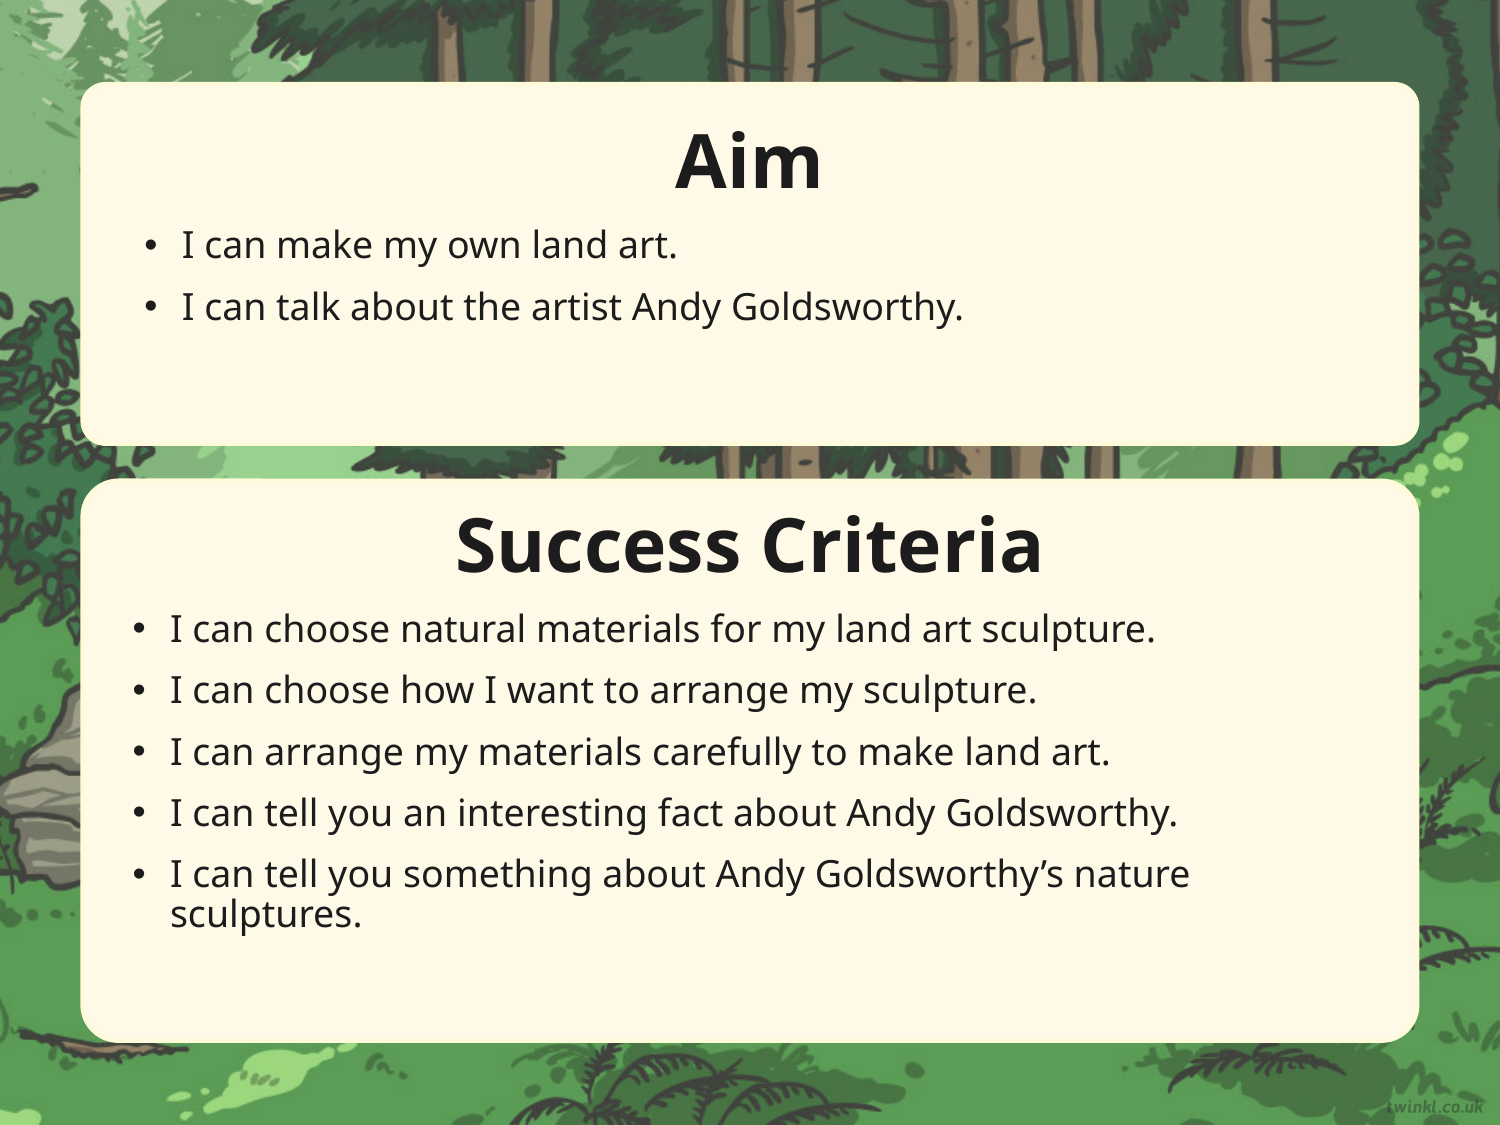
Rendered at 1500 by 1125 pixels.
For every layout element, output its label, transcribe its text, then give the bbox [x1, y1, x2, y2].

text_box Aim [103, 120, 1397, 183]
text_box I can choose natural materials for my land art sculpture. I can choose how I want to arrange my sculpture. I can arrange my materials carefully to make land art. I can tell you an interesting fact about Andy Goldsworthy. I can tell you something about Andy Goldsworthy’s nature sculptures. [103, 568, 1397, 1041]
text_box Success Criteria [103, 503, 1397, 568]
text_box [81, 83, 1419, 445]
text_box [81, 479, 1419, 1039]
picture [0, 0, 1500, 1125]
list I can make my own land art. I can talk about the artist Andy Goldsworthy. [101, 183, 1399, 418]
